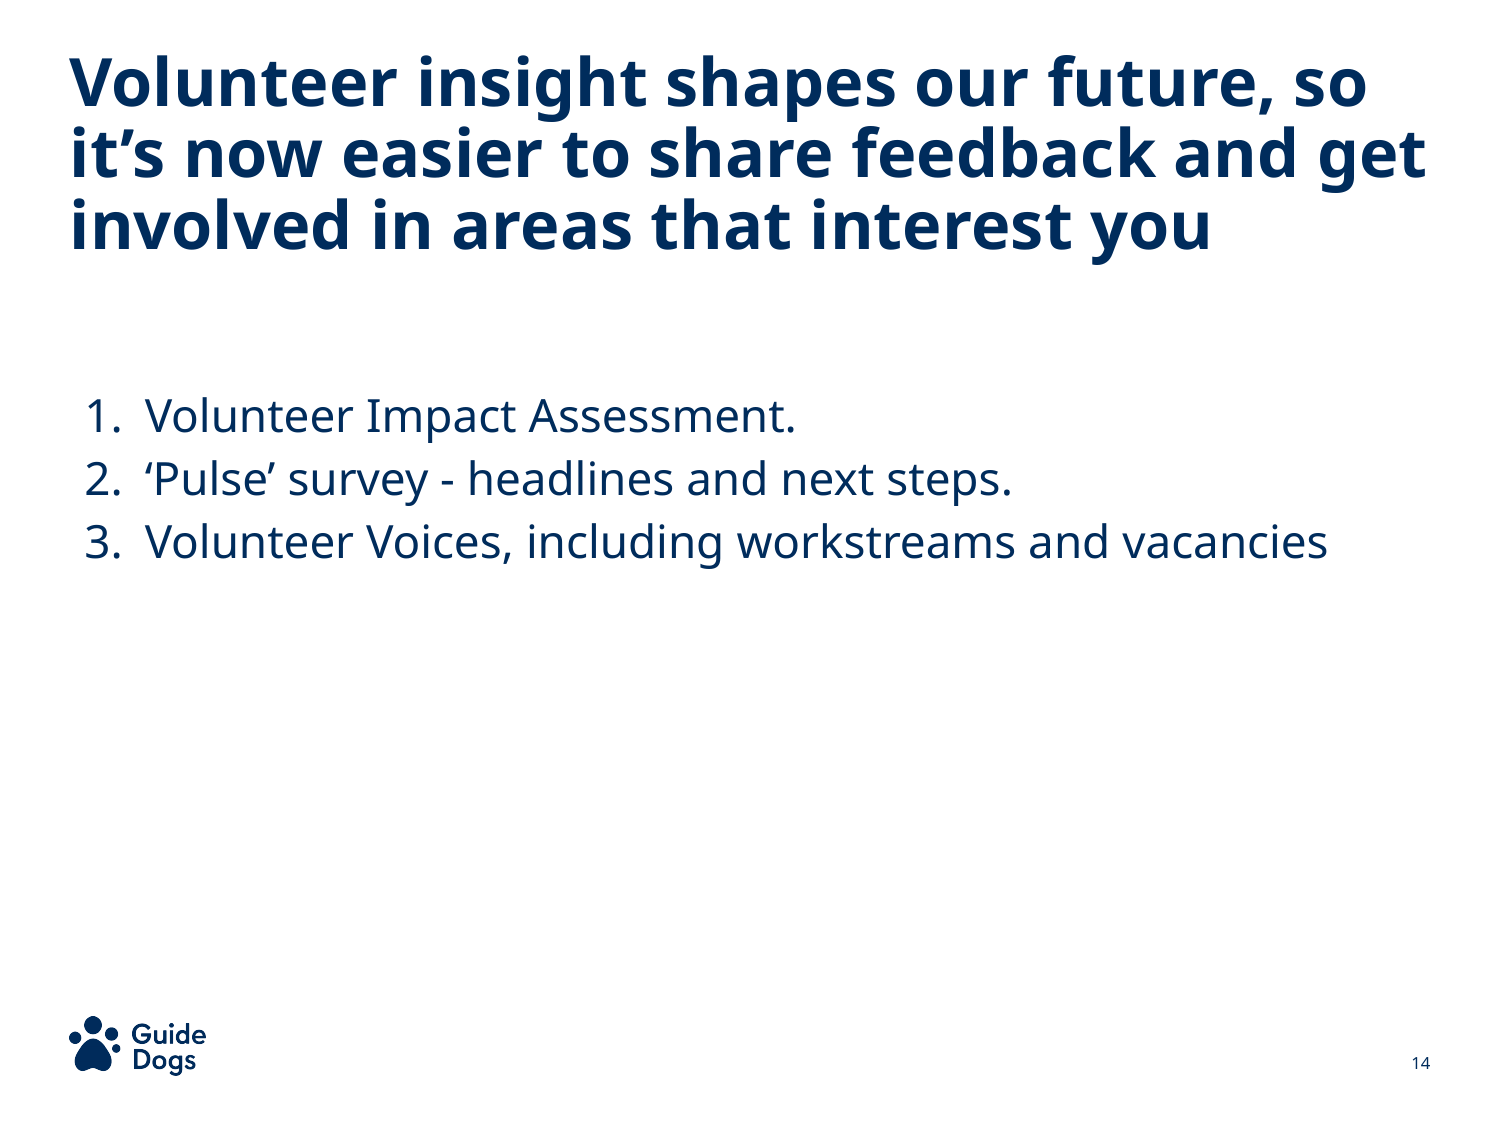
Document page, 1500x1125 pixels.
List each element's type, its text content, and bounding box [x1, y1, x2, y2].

list Volunteer Impact Assessment. ‘Pulse’ survey - headlines and next steps. Volunteer Voices, including workstreams and vacancies [69, 218, 1431, 967]
slide_number ‹#› [1383, 1052, 1431, 1078]
list Volunteer insight shapes our future, so it’s now easier to share feedback and get involved in areas that interest you [69, 48, 1431, 202]
picture [69, 1016, 206, 1076]
